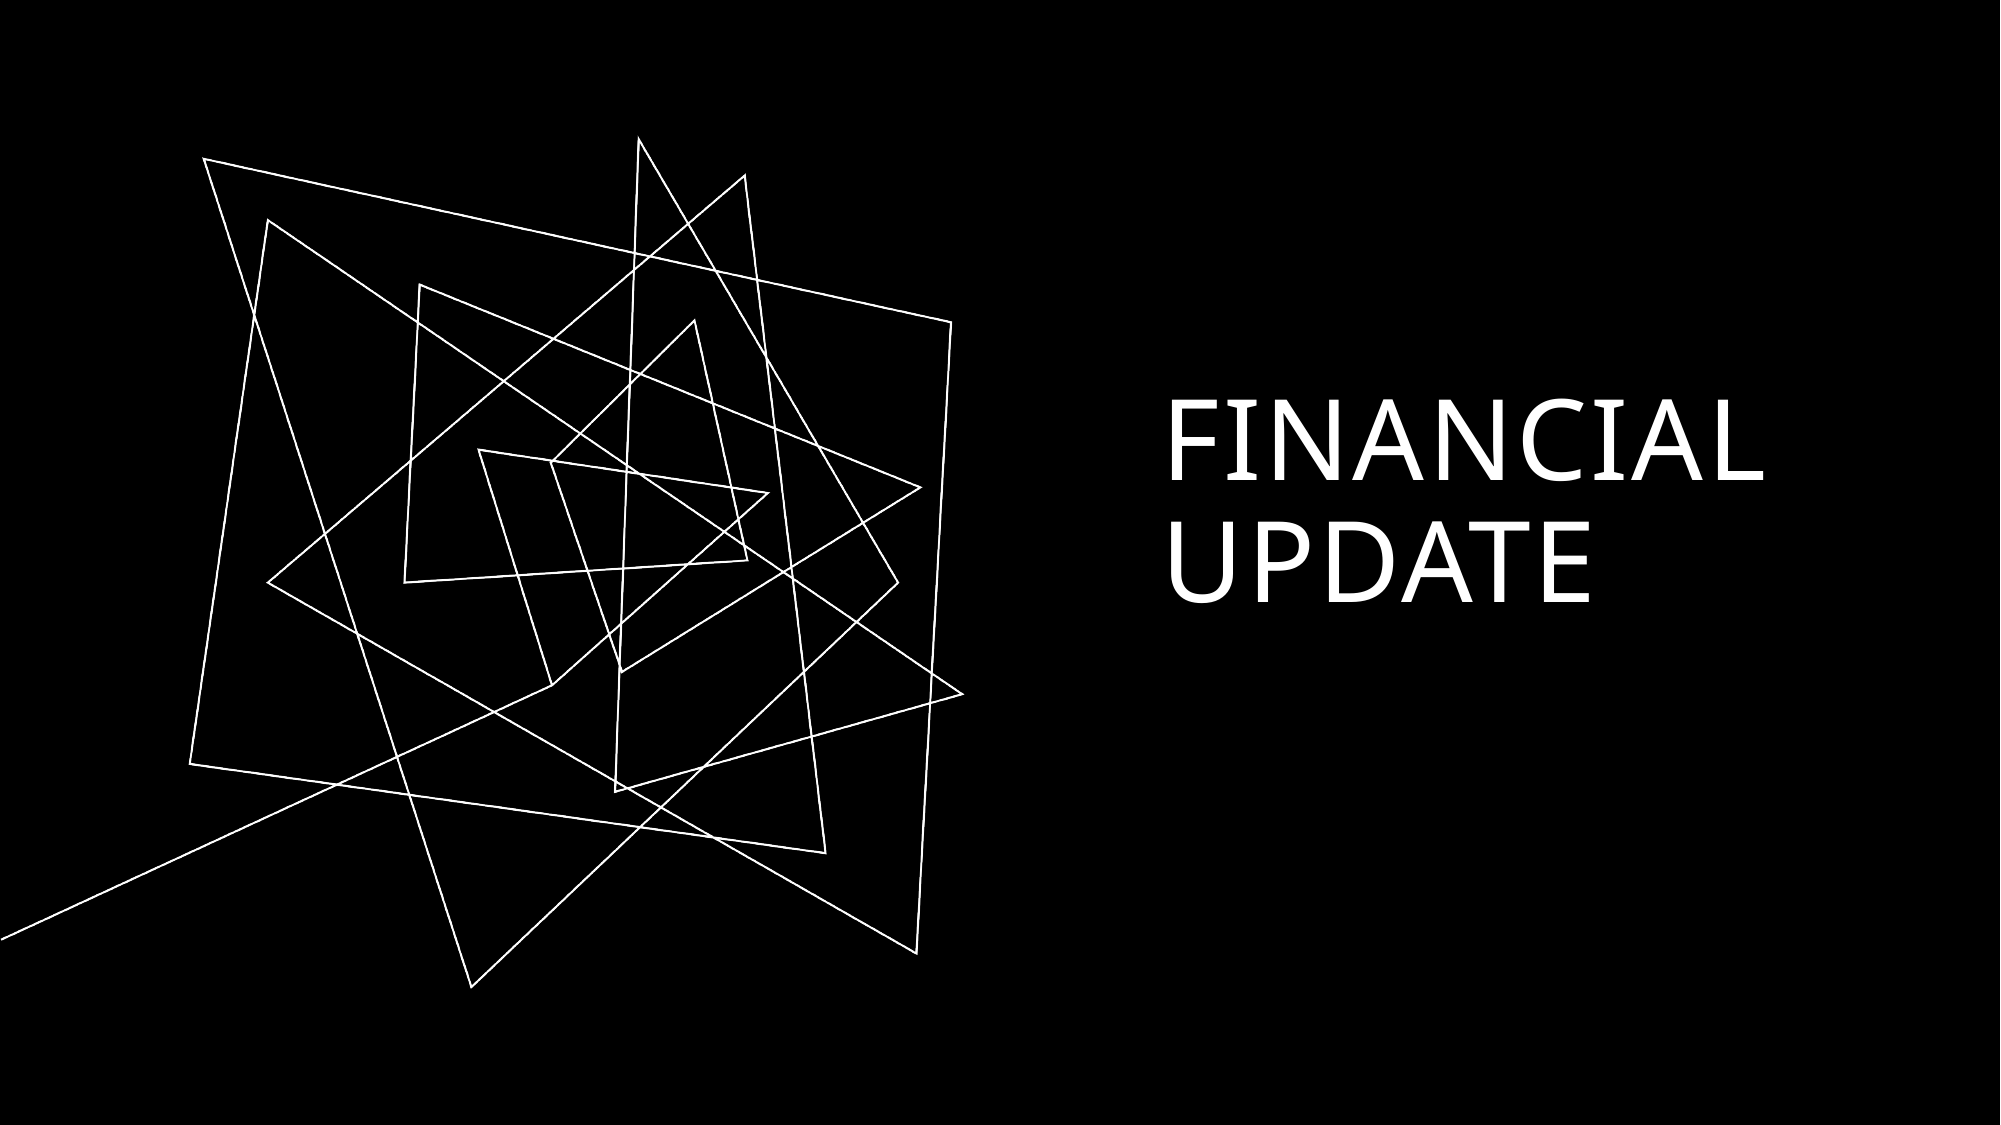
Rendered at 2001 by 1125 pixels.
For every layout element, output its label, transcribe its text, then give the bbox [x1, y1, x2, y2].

title Financial update [1146, 352, 1833, 634]
picture [0, 135, 965, 989]
